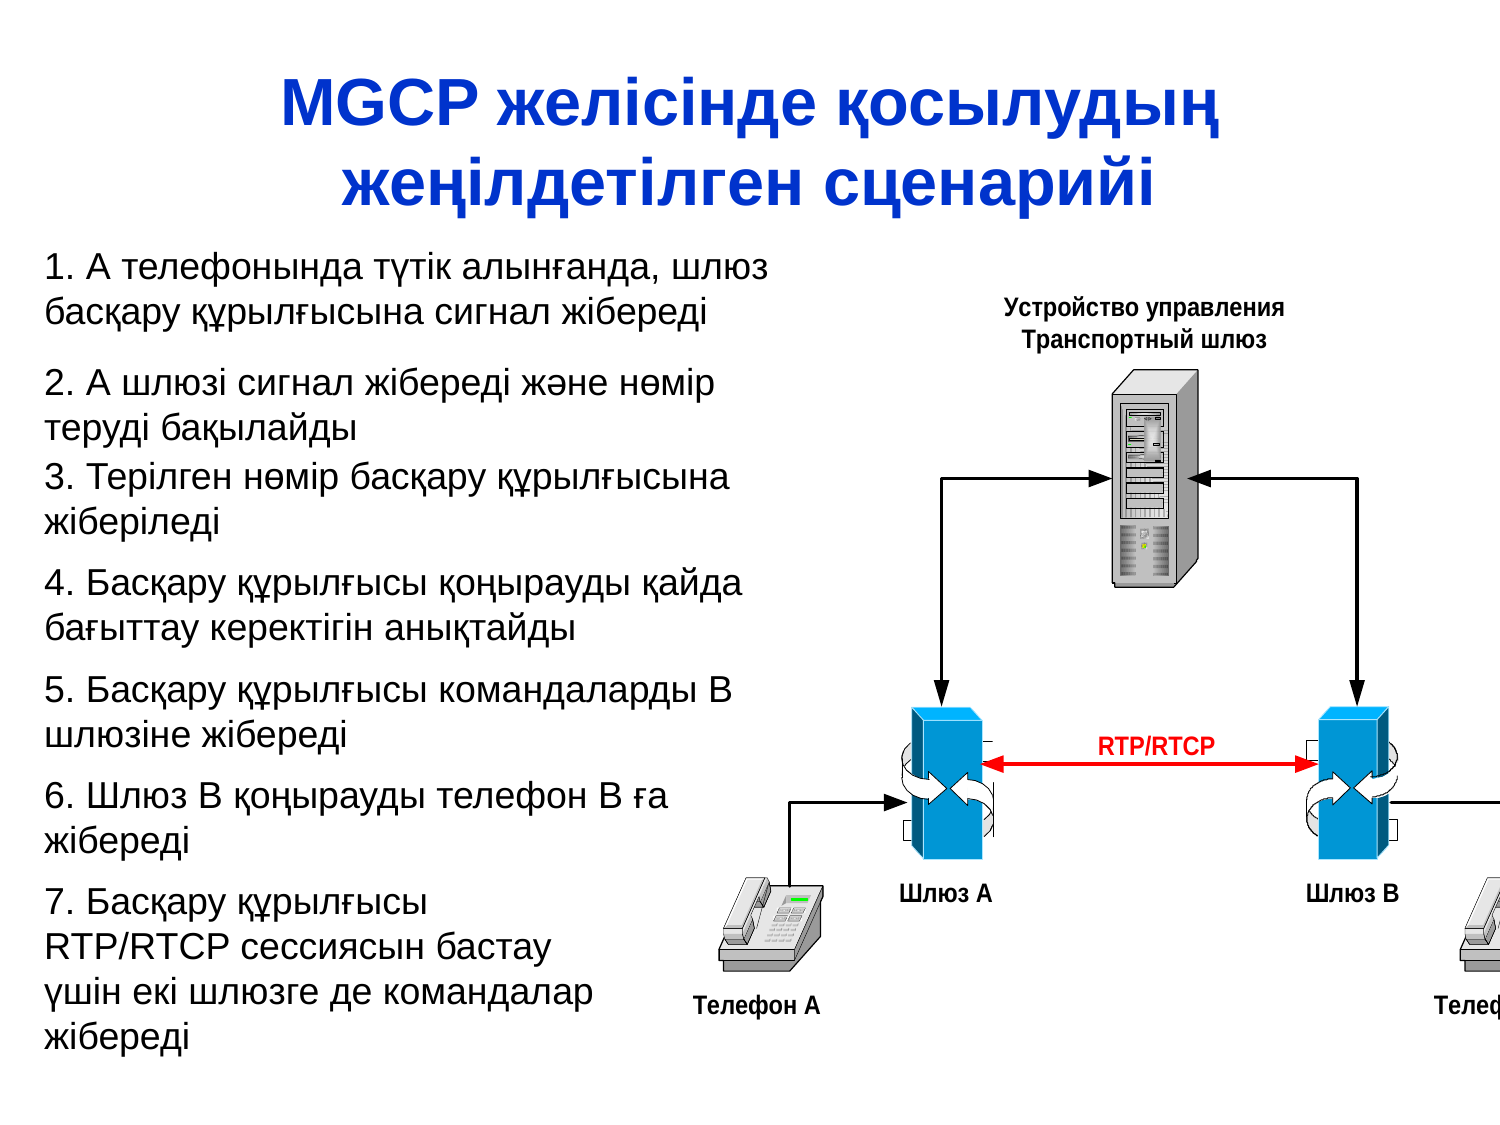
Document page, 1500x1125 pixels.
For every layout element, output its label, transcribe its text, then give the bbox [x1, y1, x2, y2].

text_box 6. Шлюз В қоңырауды телефон В ға жібереді [29, 763, 679, 869]
title MGCP желісінде қосылудың жеңілдетілген сценарийі [75, 45, 1425, 233]
text_box 1. А телефонында түтік алынғанда, шлюз басқару құрылғысына сигнал жібереді [29, 234, 786, 339]
text_box 3. Терілген нөмір басқару құрылғысына жіберіледі [29, 444, 679, 550]
text_box 2. А шлюзі сигнал жібереді және нөмір теруді бақылайды [29, 350, 679, 444]
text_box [679, 289, 1500, 1034]
text_box 4. Басқару құрылғысы қоңырауды қайда бағыттау керектігін анықтайды [29, 551, 679, 656]
text_box 5. Басқару құрылғысы командаларды В шлюзіне жібереді [29, 657, 679, 762]
text_box 7. Басқару құрылғысы RTP/RTСP сессиясын бастау үшін екі шлюзге де командалар жібереді [29, 869, 632, 1065]
